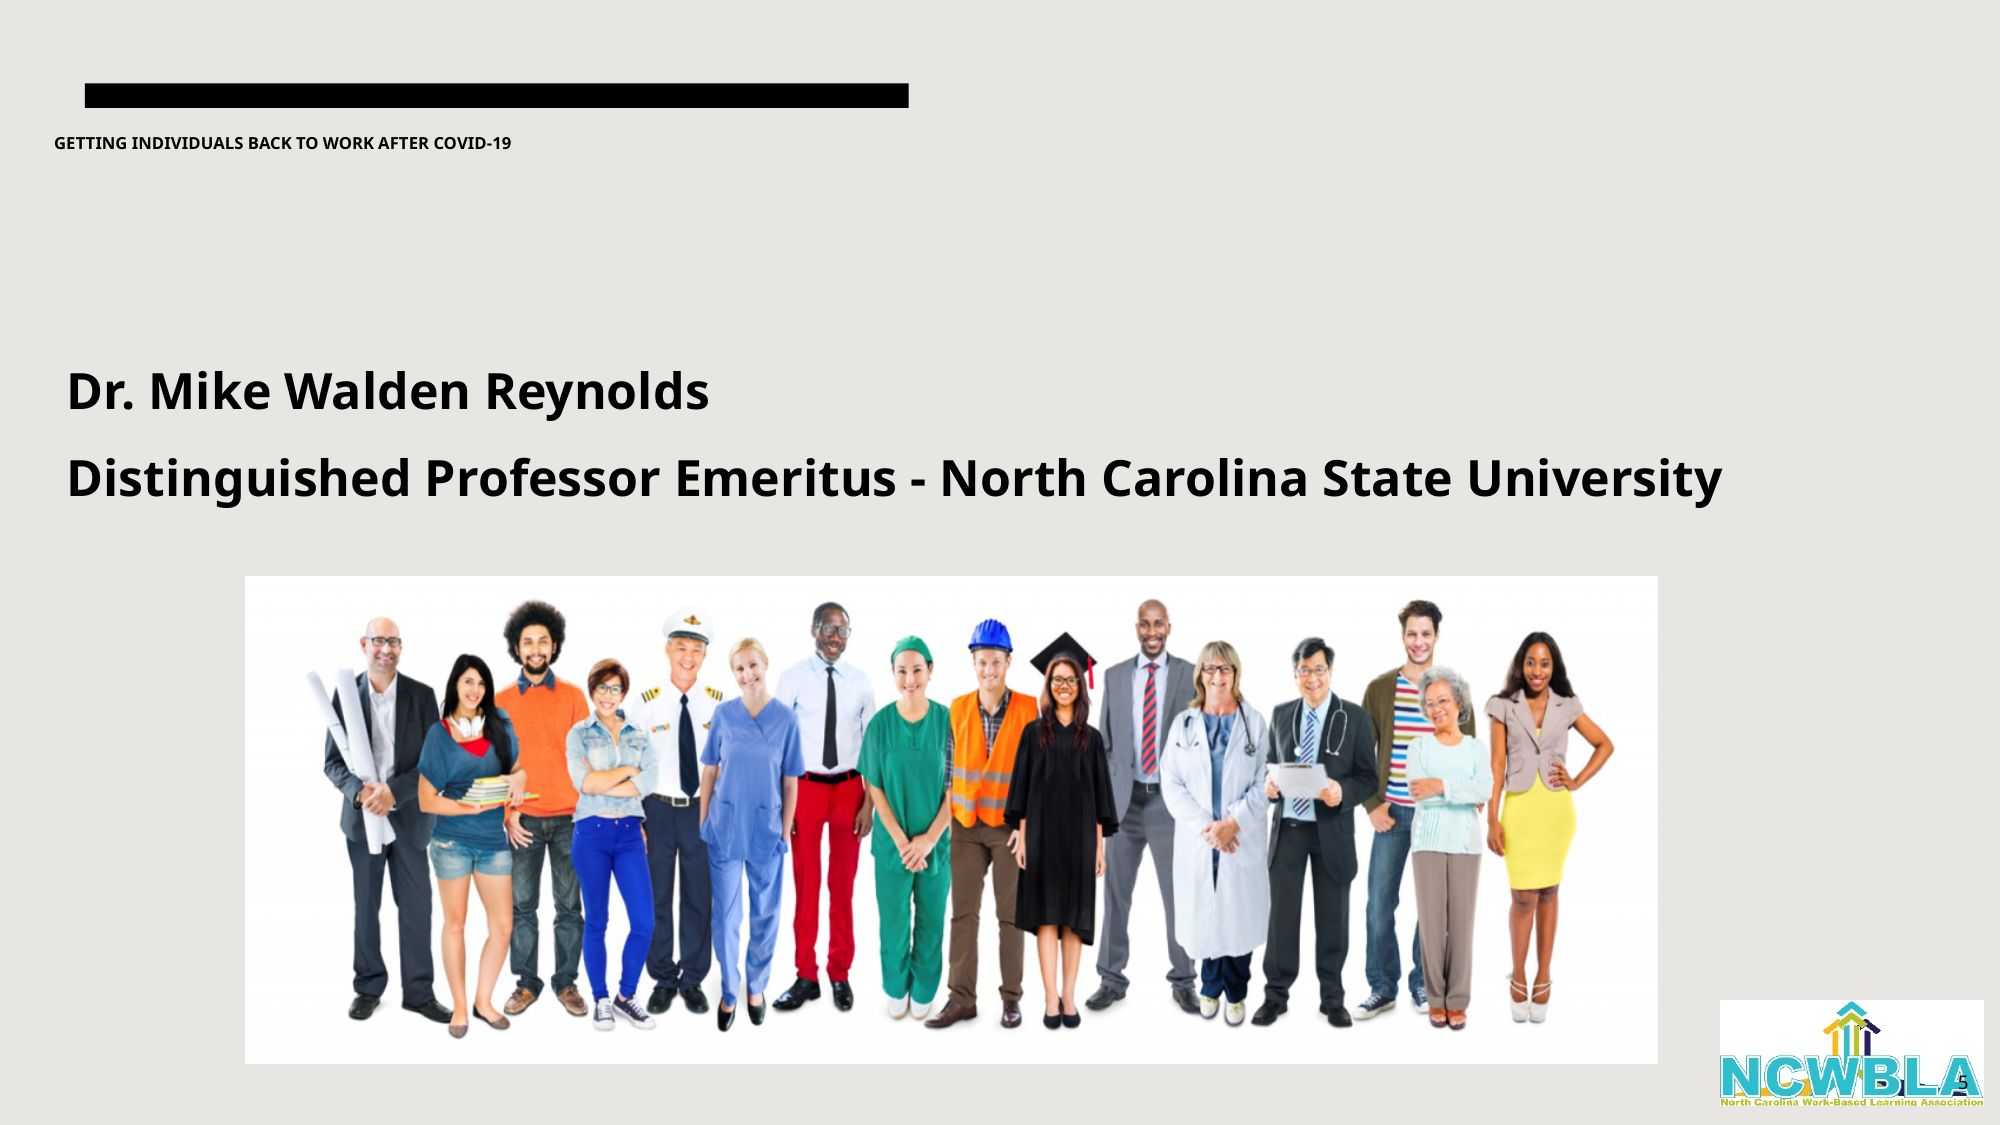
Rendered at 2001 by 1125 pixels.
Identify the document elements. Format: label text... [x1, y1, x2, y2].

slide_number 5 [1879, 1053, 1984, 1114]
list Dr. Mike Walden Reynolds Distinguished Professor Emeritus - North Carolina State University [51, 346, 1962, 549]
title GETTING INDIVIDUALS BACK TO WORK AFTER COVID-19 [39, 124, 1814, 306]
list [245, 576, 1658, 1065]
picture [1720, 1000, 1984, 1106]
